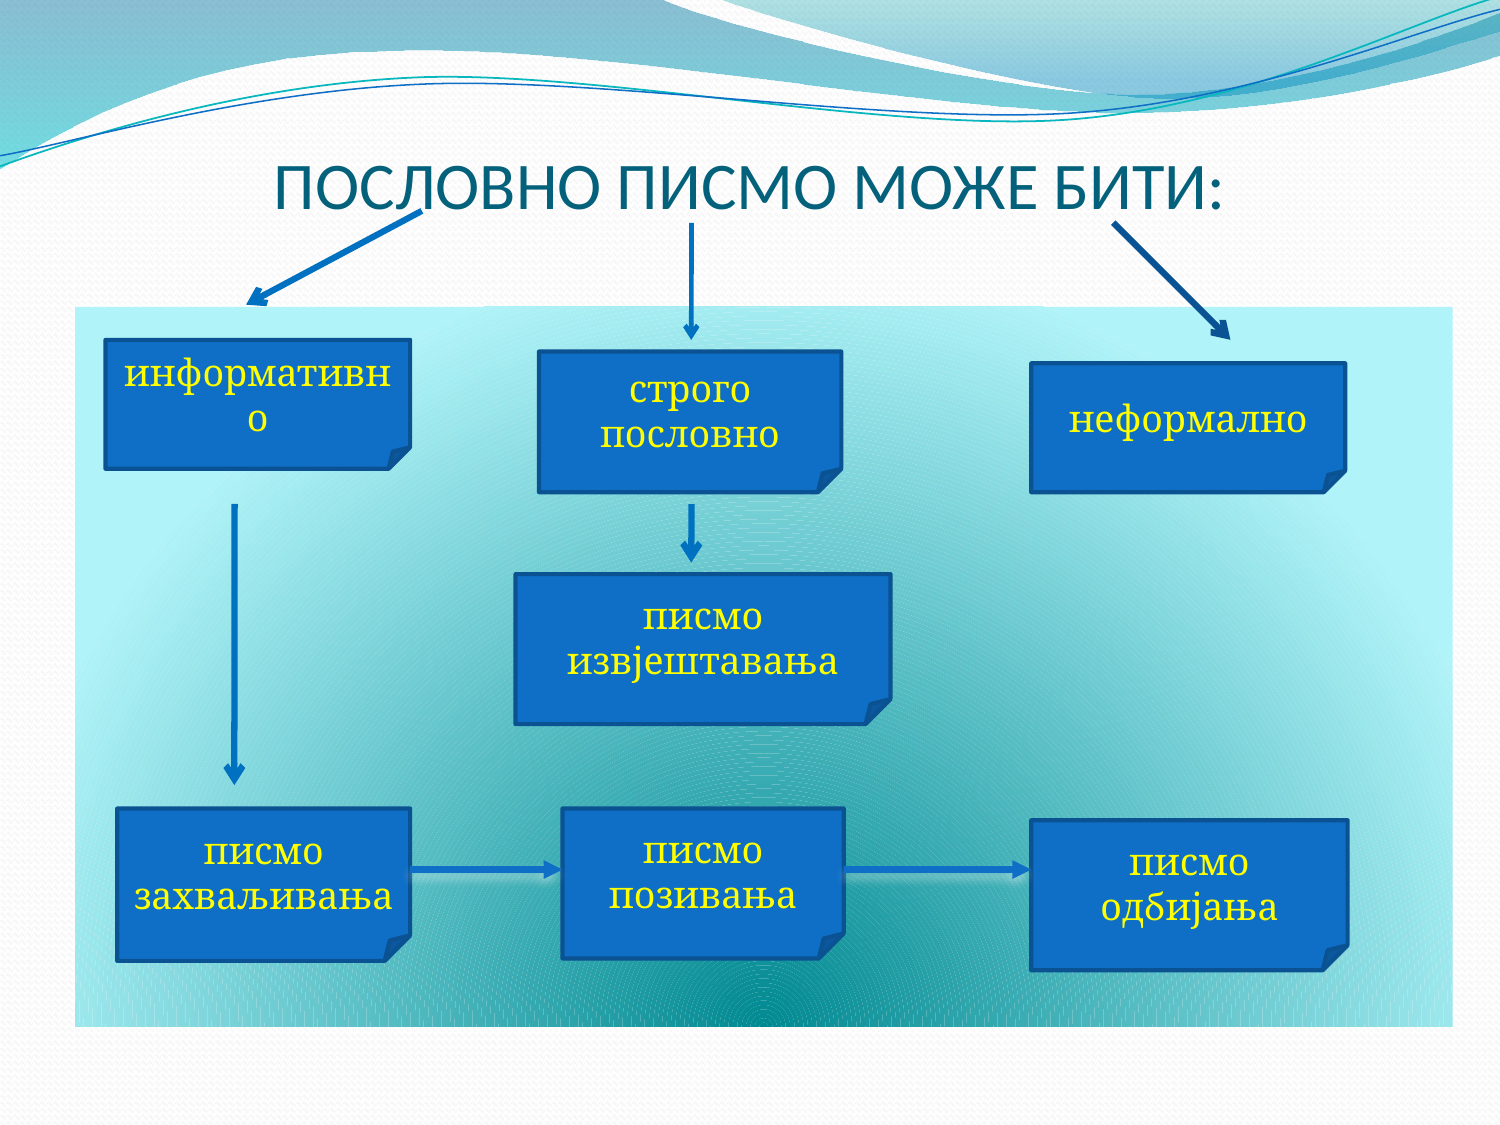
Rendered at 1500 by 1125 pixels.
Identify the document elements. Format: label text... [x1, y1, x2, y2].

text_box неформално [1029, 361, 1348, 495]
text_box писмо извјештавања [513, 572, 893, 727]
title ПОСЛОВНО ПИСМО МОЖЕ БИТИ: [75, 82, 1425, 223]
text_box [245, 210, 423, 305]
text_box писмо позивања [560, 806, 846, 961]
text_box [1112, 222, 1231, 340]
text_box писмо одбијања [1029, 818, 1350, 973]
list [75, 306, 1453, 1027]
text_box строго пословно [536, 349, 844, 495]
text_box писмо захваљивања [115, 806, 413, 963]
text_box информативно [103, 337, 413, 471]
